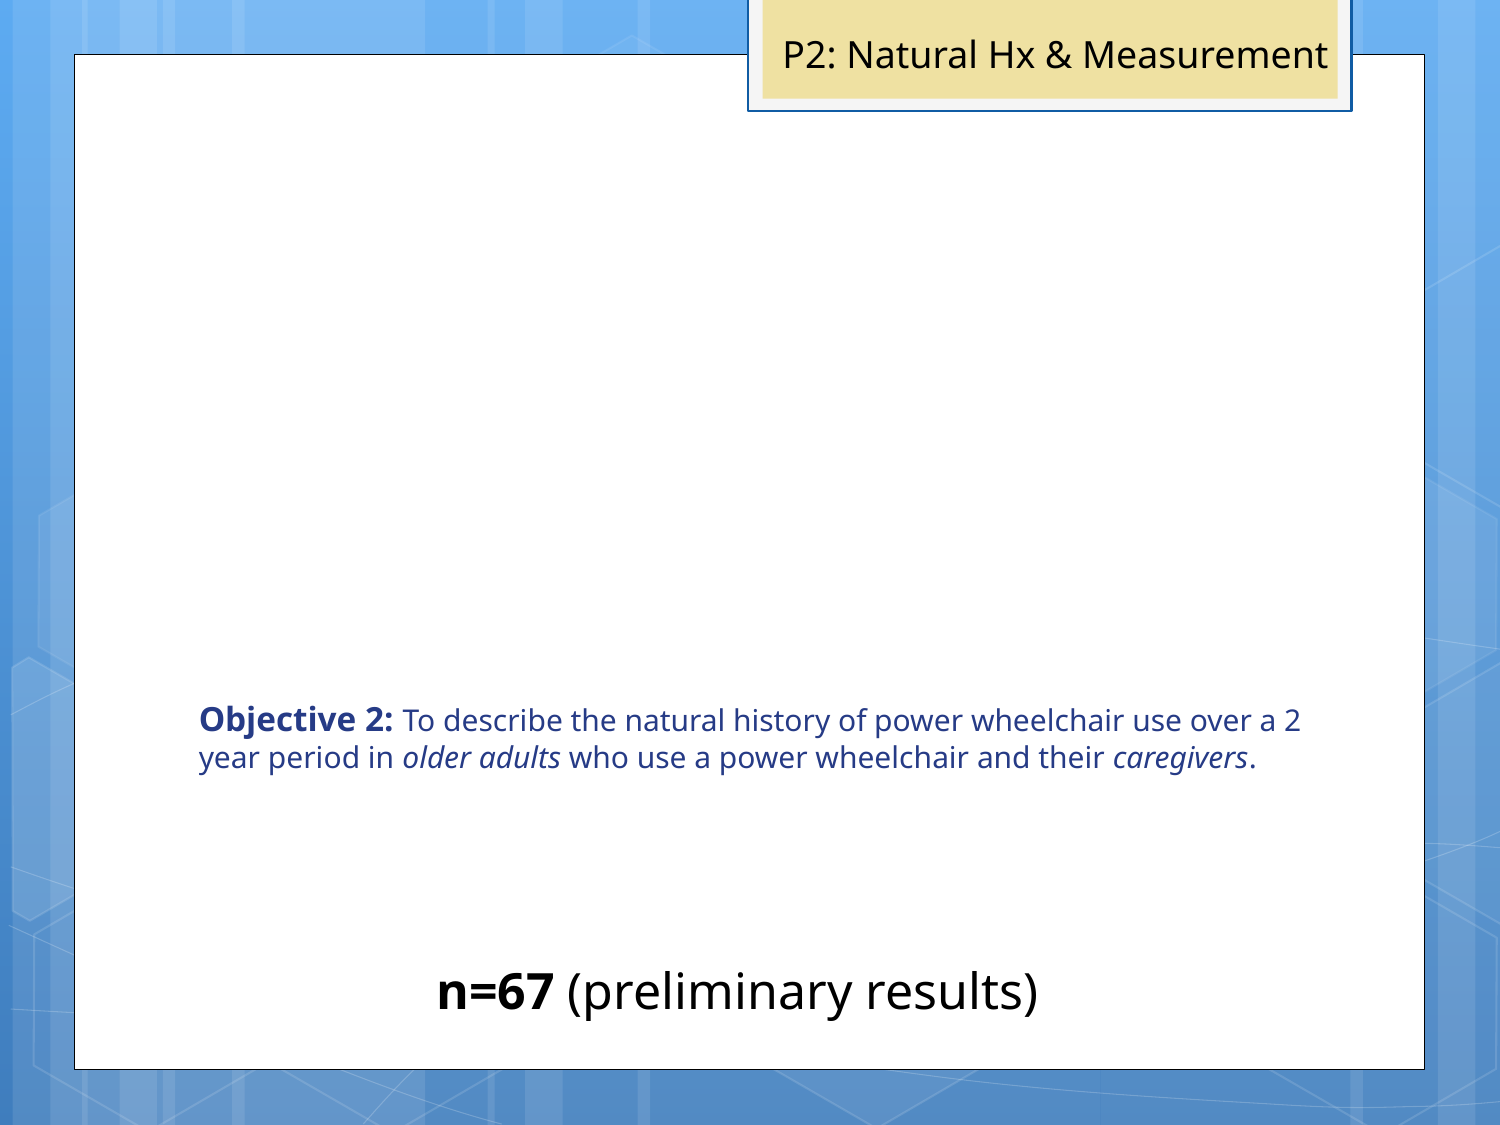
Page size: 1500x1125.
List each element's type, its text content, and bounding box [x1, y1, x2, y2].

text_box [143, 718, 1372, 972]
title Objective 2: To describe the natural history of power wheelchair use over a 2 year period in older adults who use a power wheelchair and their caregivers. [183, 686, 1337, 716]
text_box P2: Natural Hx & Measurement [767, 23, 1344, 83]
text_box n=67 (preliminary results) [404, 982, 1072, 1027]
